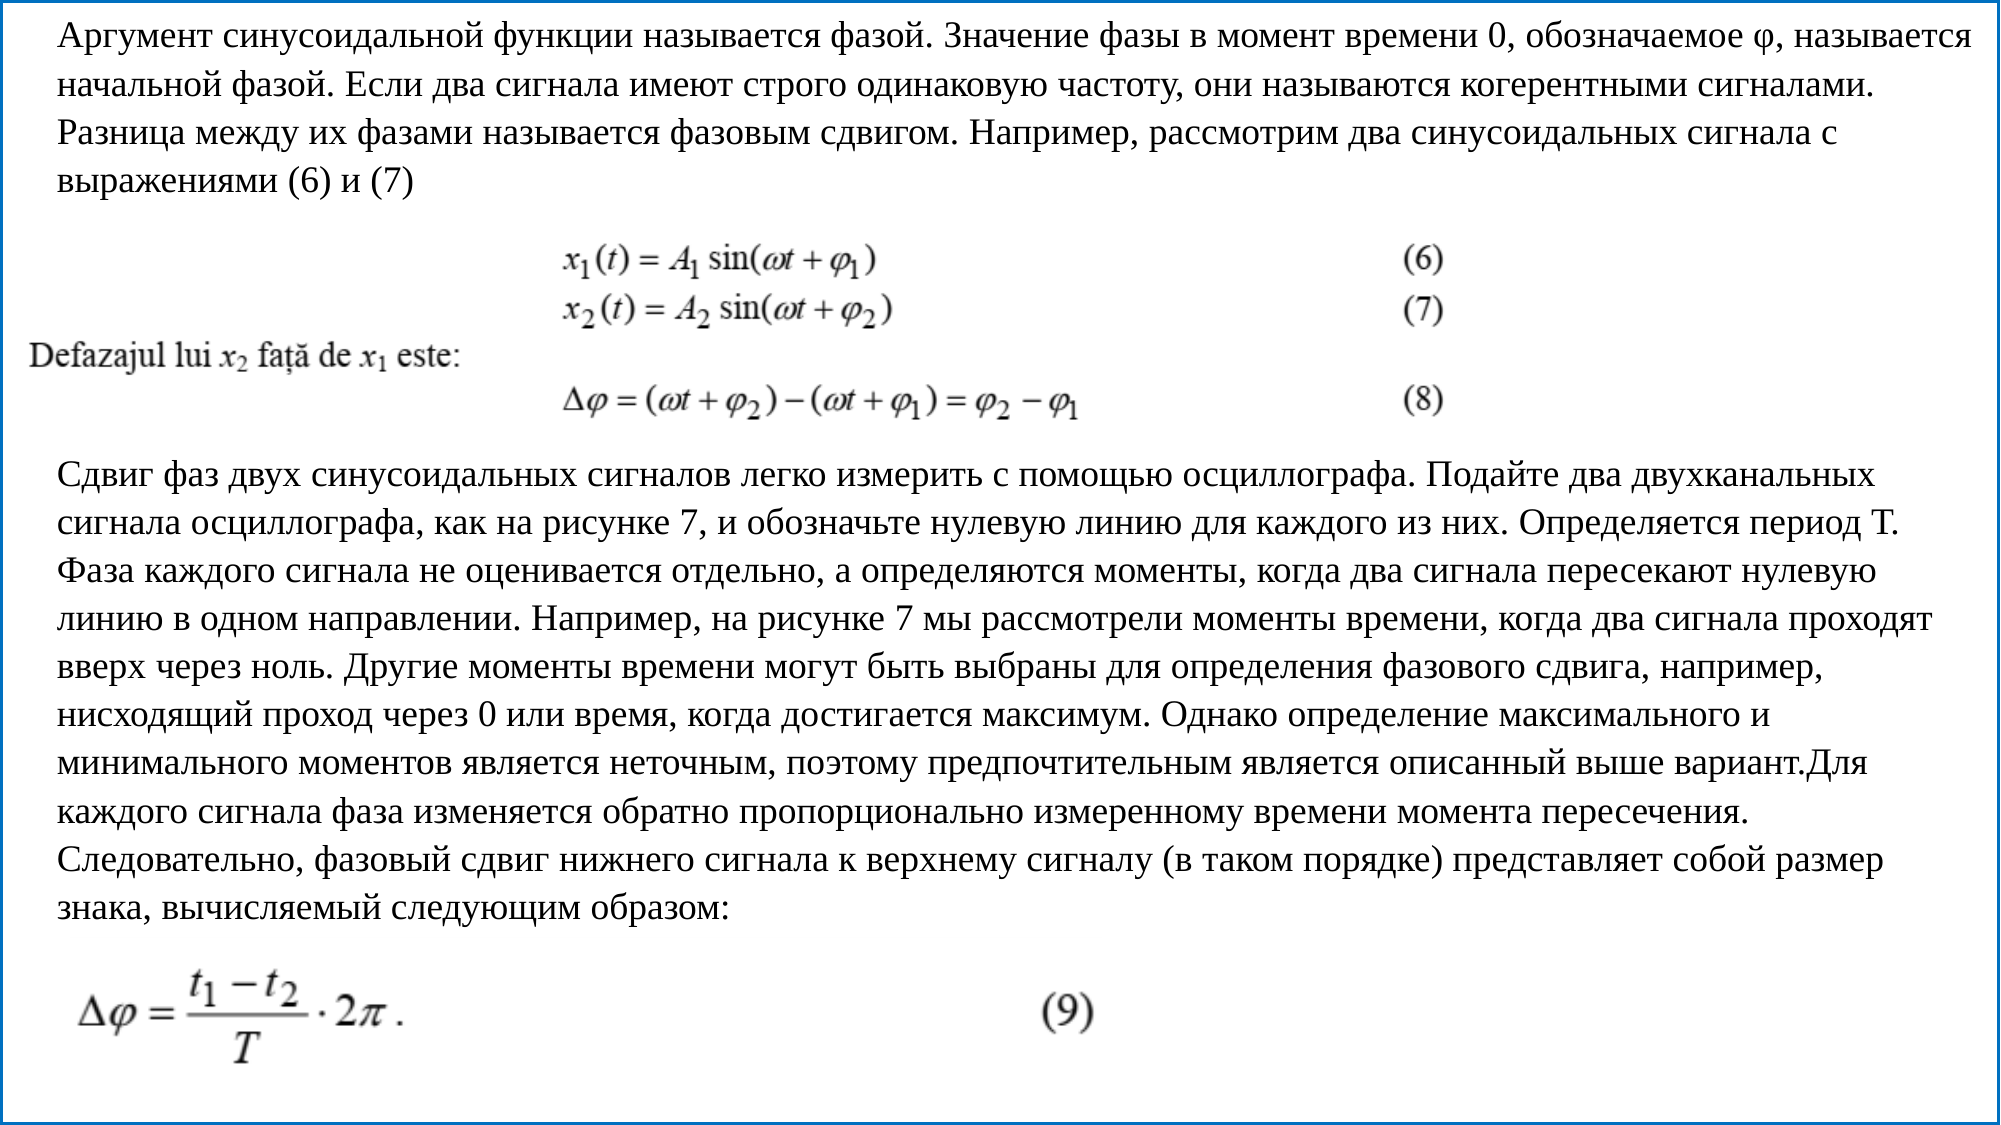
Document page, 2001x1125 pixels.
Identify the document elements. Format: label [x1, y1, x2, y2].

picture [19, 237, 1451, 439]
text_box [0, 0, 2000, 1125]
picture [70, 936, 1102, 1072]
